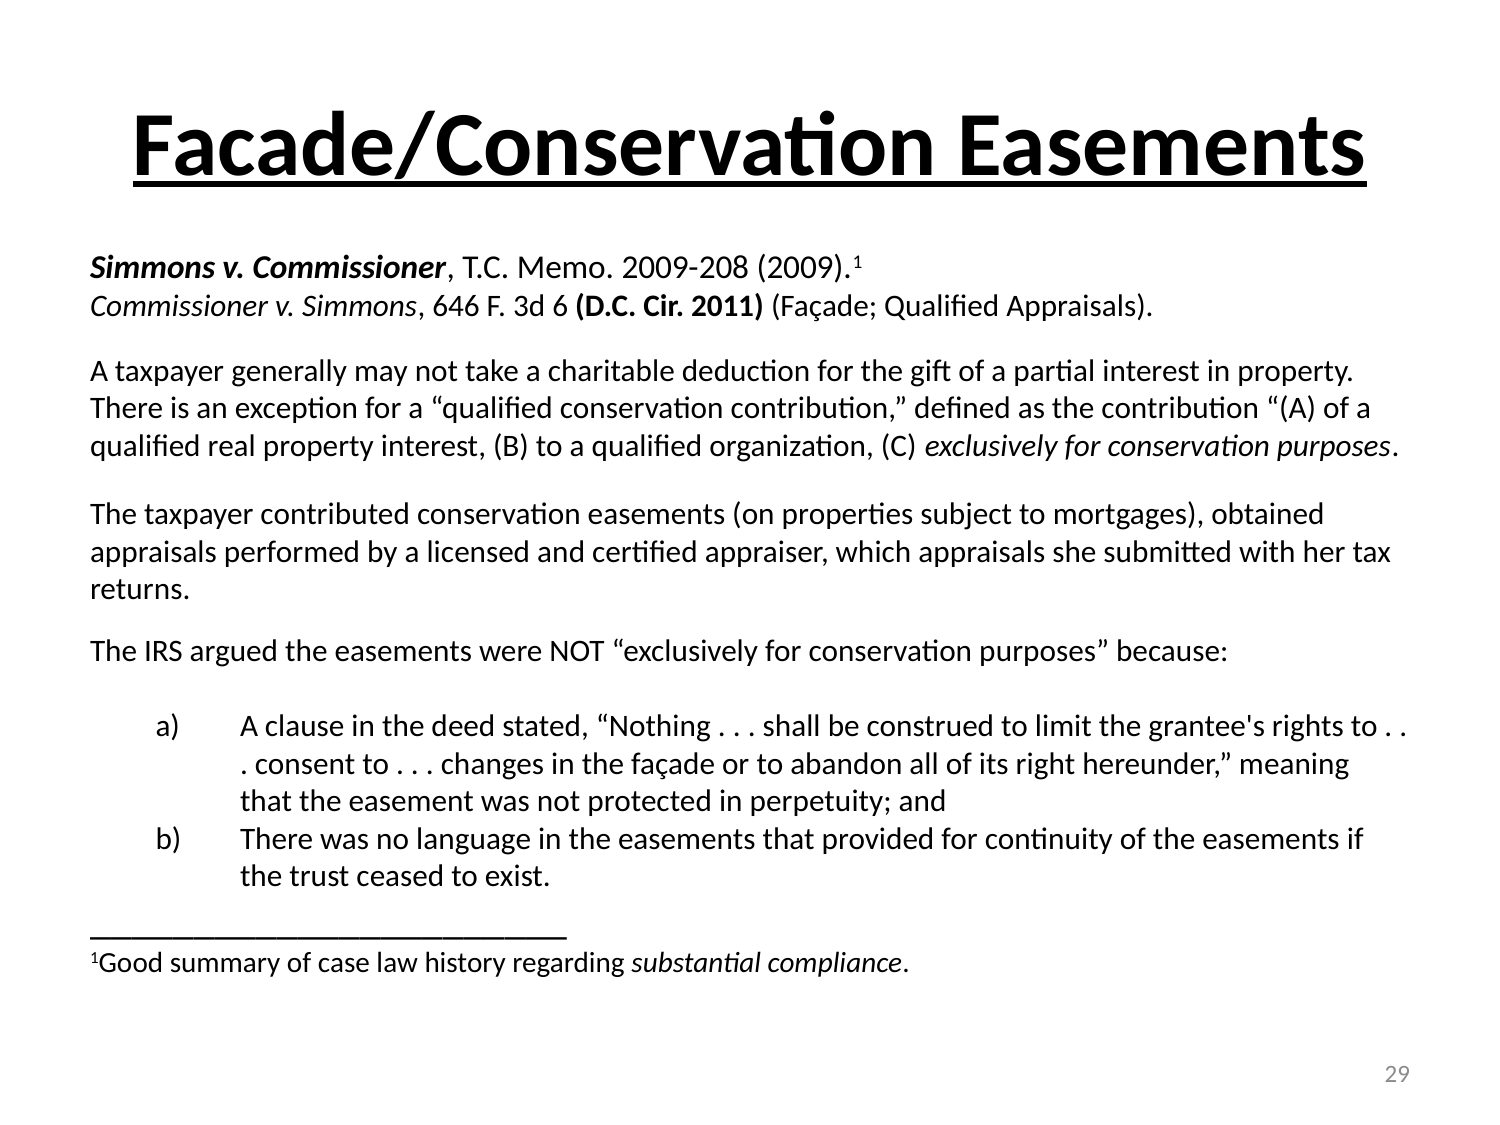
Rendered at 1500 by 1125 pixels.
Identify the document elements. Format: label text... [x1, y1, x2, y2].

list Simmons v. Commissioner, T.C. Memo. 2009-208 (2009).1 Commissioner v. Simmons, 646 F. 3d 6 (D.C. Cir. 2011) (Façade; Qualified Appraisals). A taxpayer generally may not take a charitable deduction for the gift of a partial interest in property. There is an exception for a “qualified conservation contribution,” defined as the contribution “(A) of a qualified real property interest, (B) to a qualified organization, (C) exclusively for conservation purposes. The taxpayer contributed conservation easements (on properties subject to mortgages), obtained appraisals performed by a licensed and certified appraiser, which appraisals she submitted with her tax returns. The IRS argued the easements were NOT “exclusively for conservation purposes” because: A clause in the deed stated, “Nothing . . . shall be construed to limit the grantee's rights to . . . consent to . . . changes in the façade or to abandon all of its right hereunder,” meaning that the easement was not protected in perpetuity; and There was no language in the easements that provided for continuity of the easements if the trust ceased to exist. _______________________ 1Good summary of case law history regarding substantial compliance. [75, 237, 1425, 1005]
title Facade/Conservation Easements [75, 45, 1425, 233]
slide_number 29 [1074, 1042, 1425, 1103]
